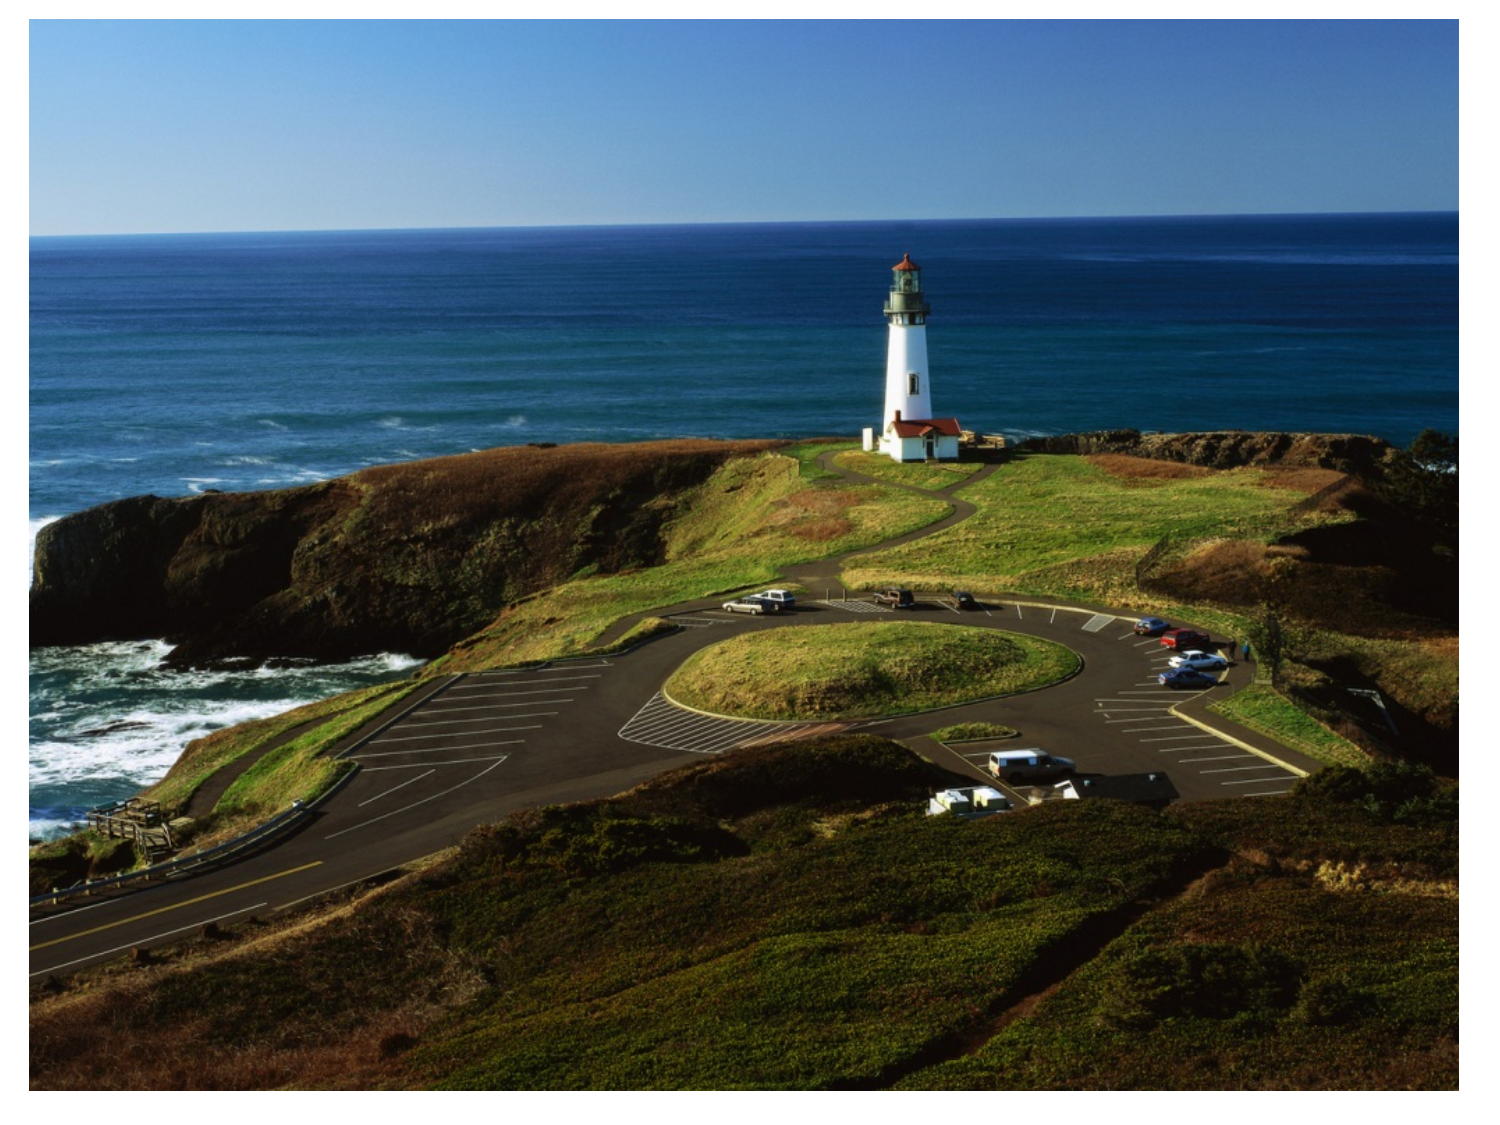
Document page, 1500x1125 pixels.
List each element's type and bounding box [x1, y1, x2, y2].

list [29, 18, 1459, 1092]
